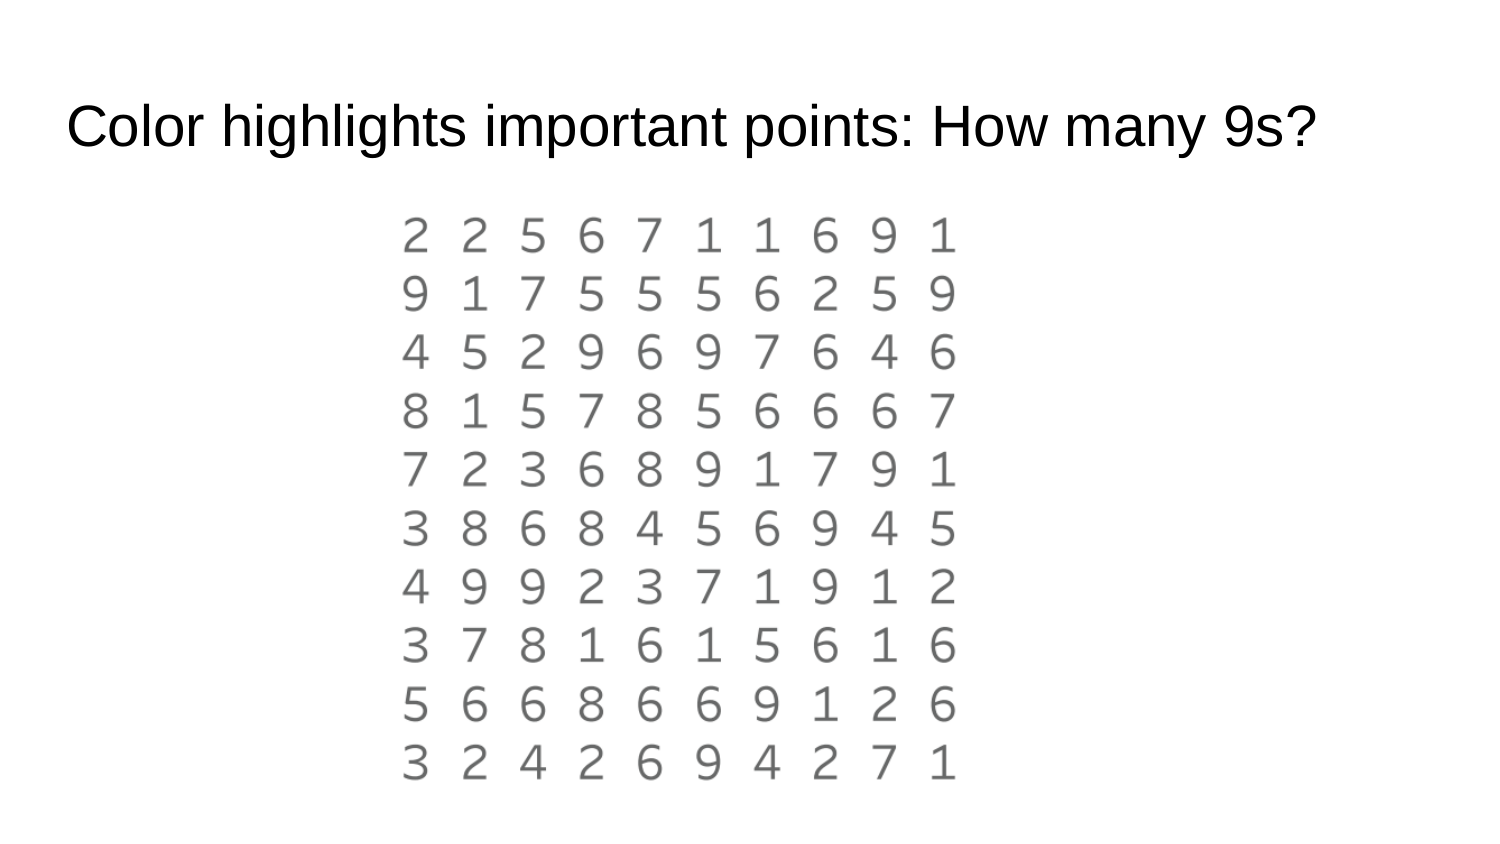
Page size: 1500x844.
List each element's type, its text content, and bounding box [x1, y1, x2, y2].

title Color highlights important points: How many 9s? [51, 72, 1449, 167]
picture [370, 184, 989, 812]
